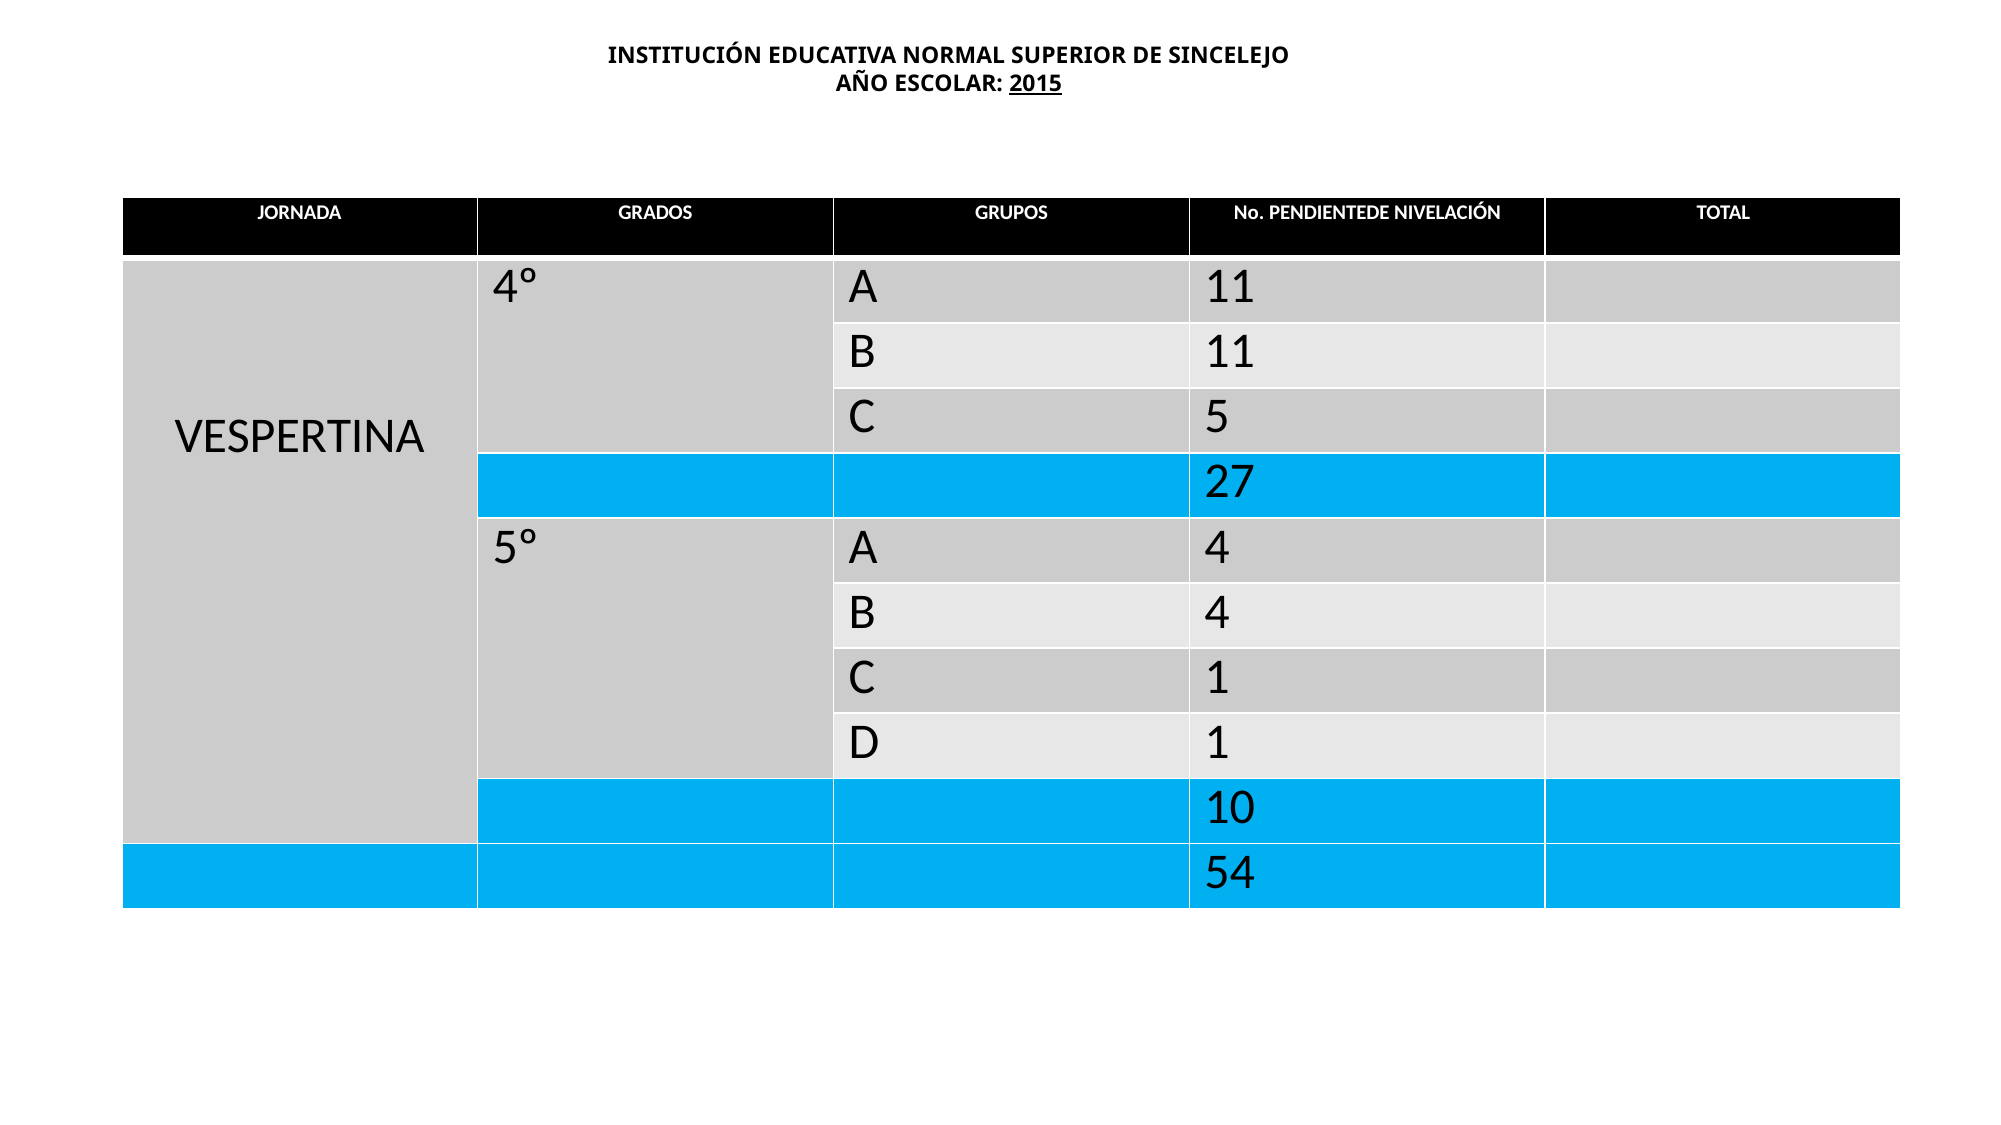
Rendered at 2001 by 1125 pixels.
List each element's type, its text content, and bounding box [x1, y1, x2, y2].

text_box INSTITUCIÓN EDUCATIVA NORMAL SUPERIOR DE SINCELEJO AÑO ESCOLAR: 2015 [311, 33, 1587, 104]
table_cell A [834, 261, 1189, 322]
table_cell [834, 844, 1189, 908]
table_cell [834, 779, 1189, 843]
table_cell B [834, 584, 1189, 647]
table_cell [1546, 779, 1900, 843]
table_cell [1546, 844, 1900, 908]
table_cell VESPERTINA [123, 261, 477, 843]
table_cell [1546, 389, 1900, 452]
table_header GRADOS [478, 198, 833, 255]
table_cell 4º [478, 261, 833, 452]
table_cell [478, 454, 833, 517]
table_cell C [834, 649, 1189, 712]
table_cell [834, 454, 1189, 517]
table_cell [1546, 261, 1900, 322]
table_cell B [834, 324, 1189, 387]
table_cell [478, 844, 833, 908]
table_cell [1546, 324, 1900, 387]
table_cell C [834, 389, 1189, 452]
table_cell D [834, 714, 1189, 778]
table_cell [1546, 519, 1900, 582]
table_cell 11 [1190, 261, 1544, 322]
table_cell 1 [1190, 714, 1544, 778]
table_cell [1546, 454, 1900, 517]
table_header GRUPOS [834, 198, 1189, 255]
table_cell 4 [1190, 584, 1544, 647]
table_header No. PENDIENTEDE NIVELACIÓN [1190, 198, 1544, 255]
table_cell 54 [1190, 844, 1544, 908]
table_cell [123, 844, 477, 908]
table_cell [1546, 584, 1900, 647]
table_cell 4 [1190, 519, 1544, 582]
table_cell 5º [478, 519, 833, 778]
table_header TOTAL [1546, 198, 1900, 255]
table_cell 27 [1190, 454, 1544, 517]
table_cell 5 [1190, 389, 1544, 452]
table_header JORNADA [123, 198, 477, 255]
table_cell [478, 779, 833, 843]
table_cell 10 [1190, 779, 1544, 843]
table_cell 1 [1190, 649, 1544, 712]
table_cell [1546, 714, 1900, 778]
table_cell [1546, 649, 1900, 712]
table_cell 11 [1190, 324, 1544, 387]
table_cell A [834, 519, 1189, 582]
